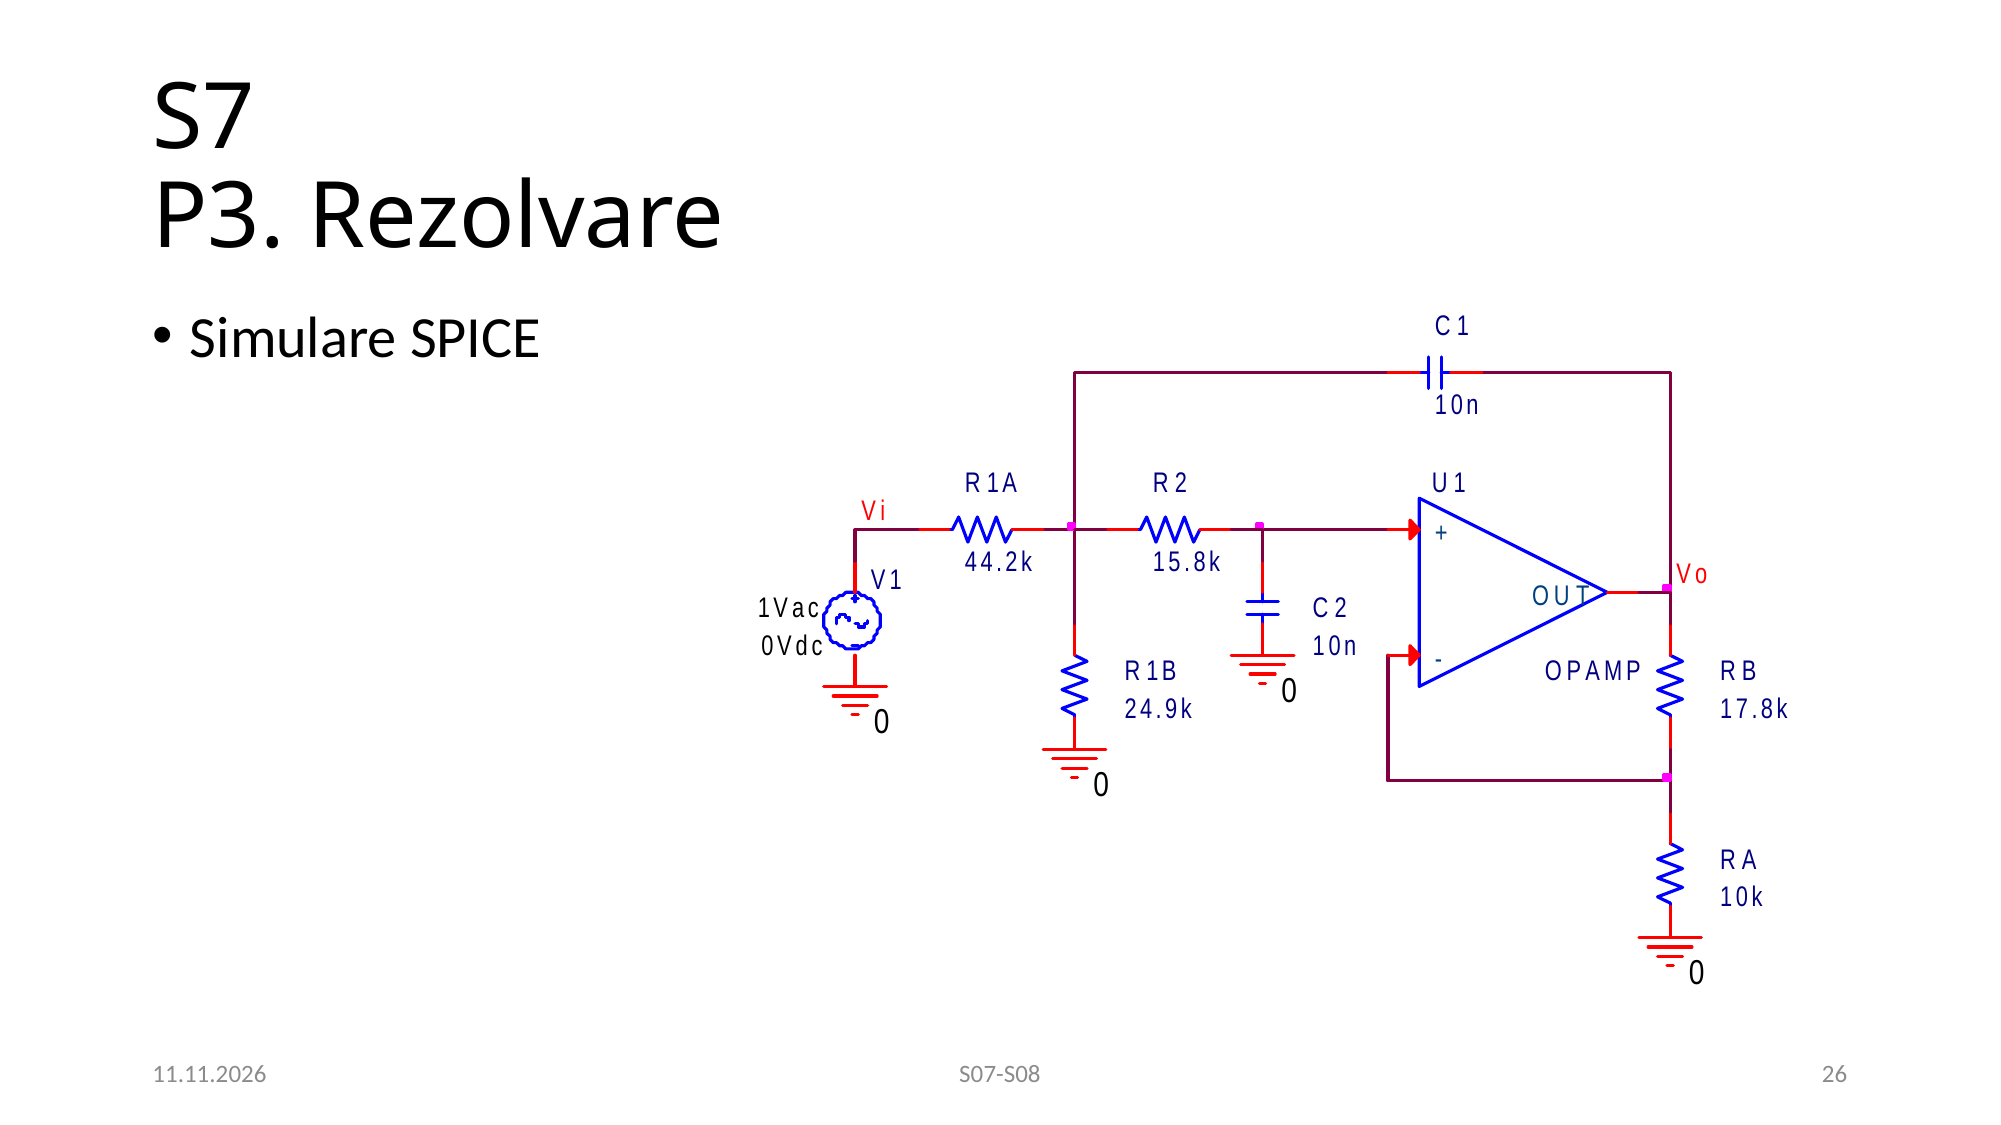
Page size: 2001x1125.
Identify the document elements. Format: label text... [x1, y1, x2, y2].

footer S07-S08 [662, 1042, 1338, 1103]
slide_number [137, 1042, 588, 1103]
list Simulare SPICE [137, 299, 1863, 1014]
picture [754, 306, 1796, 1017]
title S7 P3. Rezolvare [137, 59, 1863, 278]
slide_number 26 [1412, 1042, 1863, 1103]
